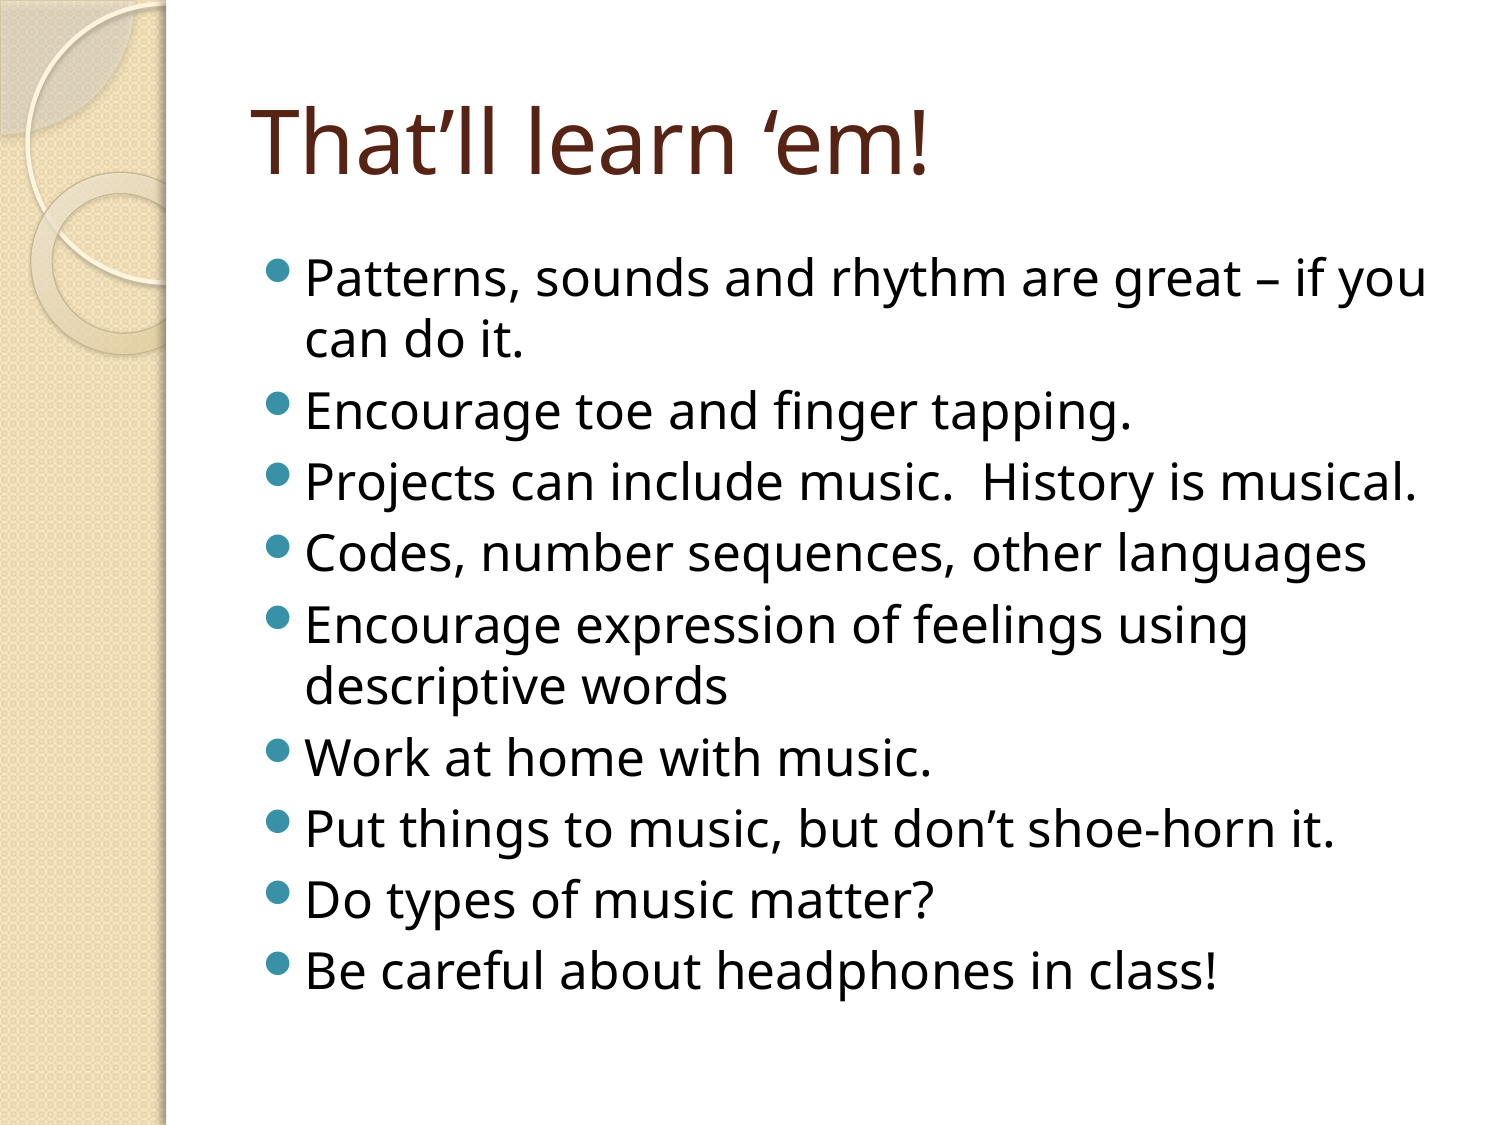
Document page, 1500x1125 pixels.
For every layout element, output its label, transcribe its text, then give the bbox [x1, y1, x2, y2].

title That’ll learn ‘em! [235, 45, 1466, 233]
list Patterns, sounds and rhythm are great – if you can do it. Encourage toe and finger tapping. Projects can include music. History is musical. Codes, number sequences, other languages Encourage expression of feelings using descriptive words Work at home with music. Put things to music, but don’t shoe-horn it. Do types of music matter? Be careful about headphones in class! [235, 237, 1466, 1025]
